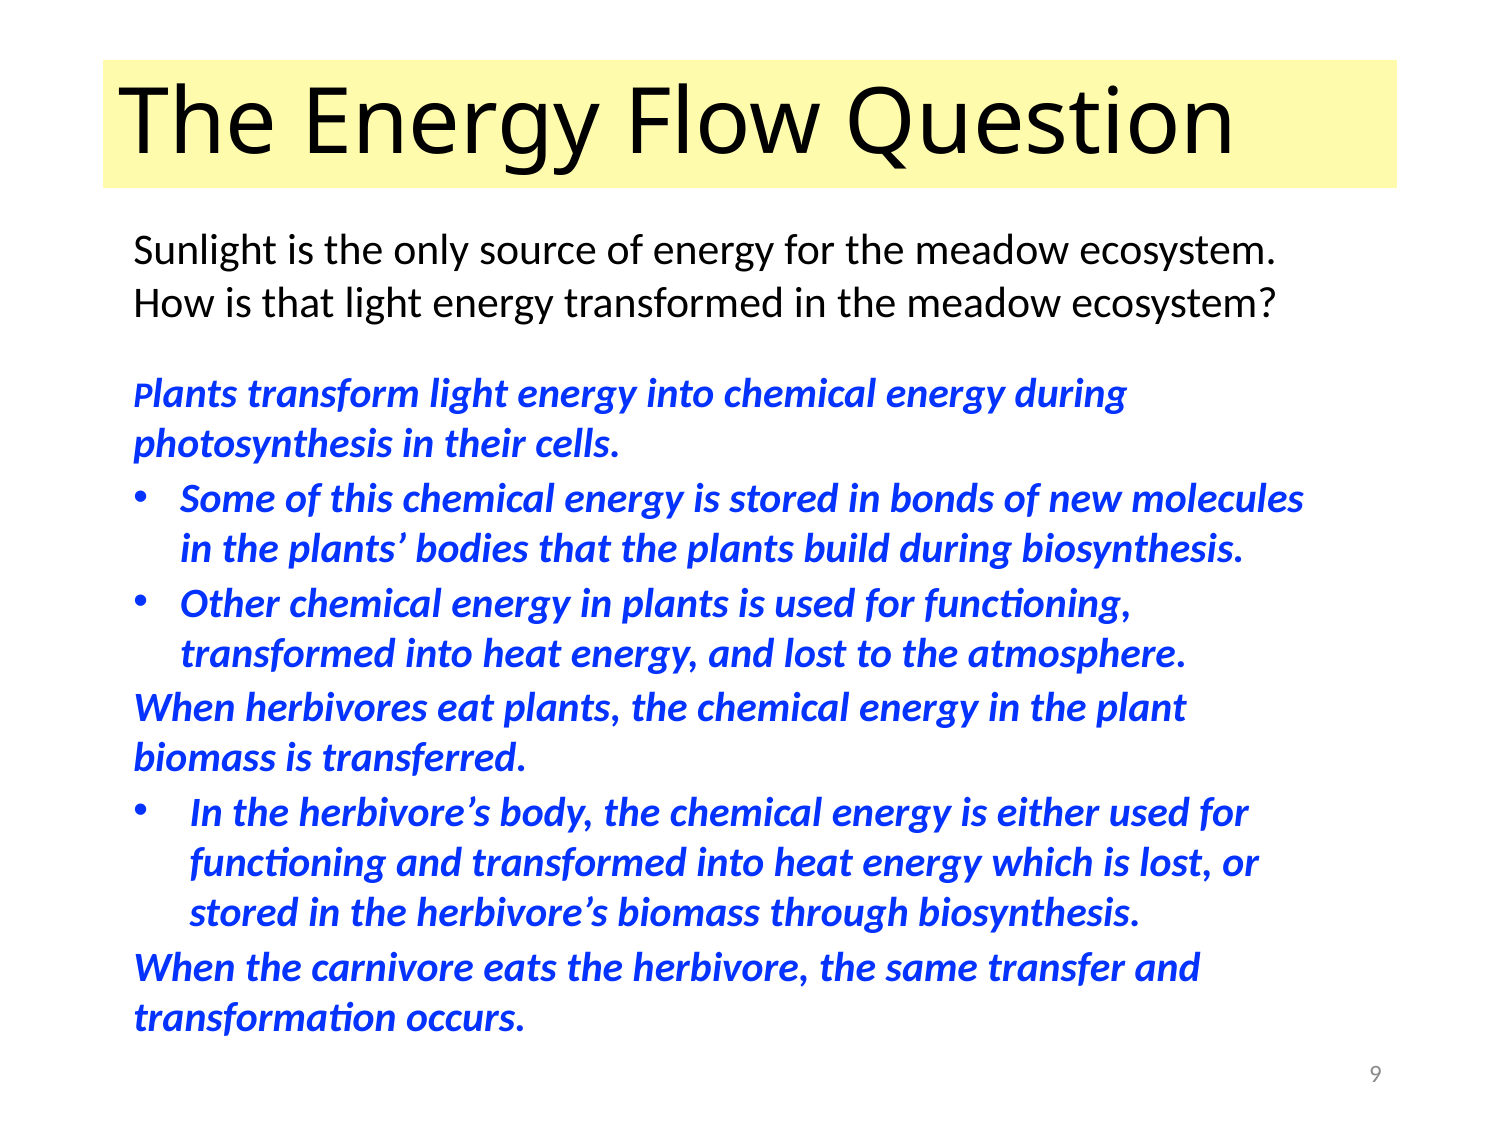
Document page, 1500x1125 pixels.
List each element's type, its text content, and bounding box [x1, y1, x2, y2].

text_box Sunlight is the only source of energy for the meadow ecosystem. How is that light energy transformed in the meadow ecosystem? [118, 213, 1382, 334]
text_box Plants transform light energy into chemical energy during photosynthesis in their cells. Some of this chemical energy is stored in bonds of new molecules in the plants’ bodies that the plants build during biosynthesis. Other chemical energy in plants is used for functioning, transformed into heat energy, and lost to the atmosphere. When herbivores eat plants, the chemical energy in the plant biomass is transferred. In the herbivore’s body, the chemical energy is either used for functioning and transformed into heat energy which is lost, or stored in the herbivore’s biomass through biosynthesis. When the carnivore eats the herbivore, the same transfer and transformation occurs. [118, 358, 1347, 1047]
title The Energy Flow Question [103, 59, 1397, 189]
slide_number 9 [1059, 1042, 1397, 1103]
